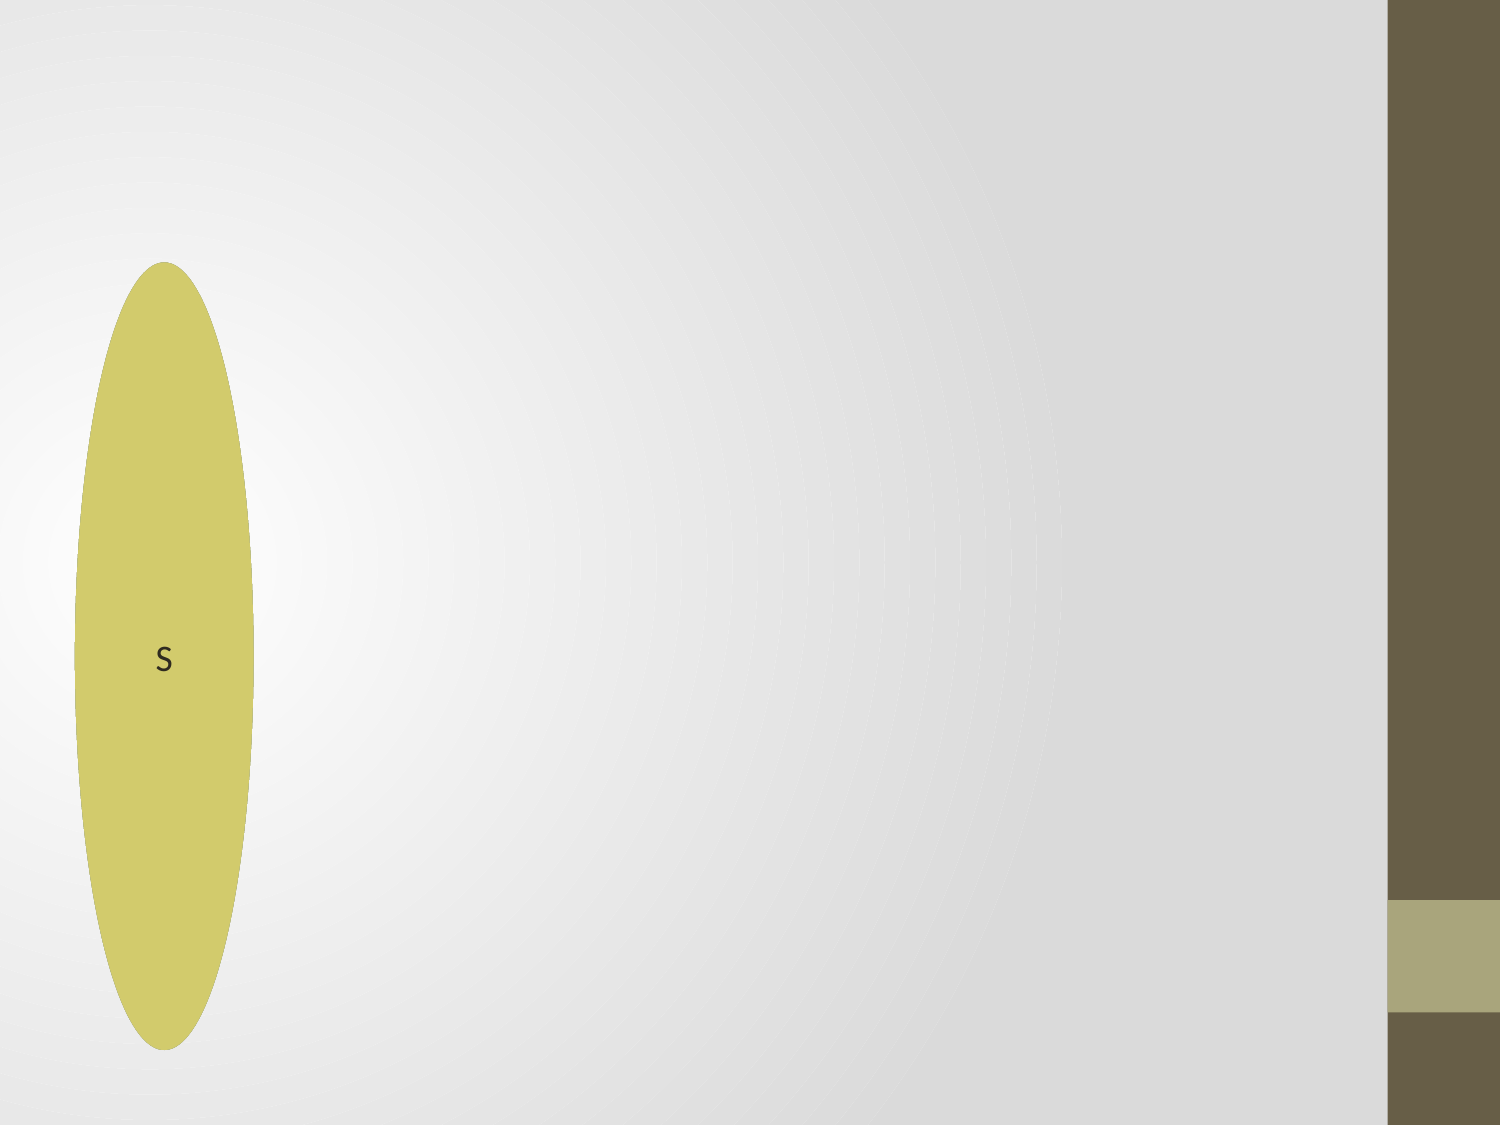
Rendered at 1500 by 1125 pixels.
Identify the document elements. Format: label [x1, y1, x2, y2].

list [74, 261, 1326, 1051]
